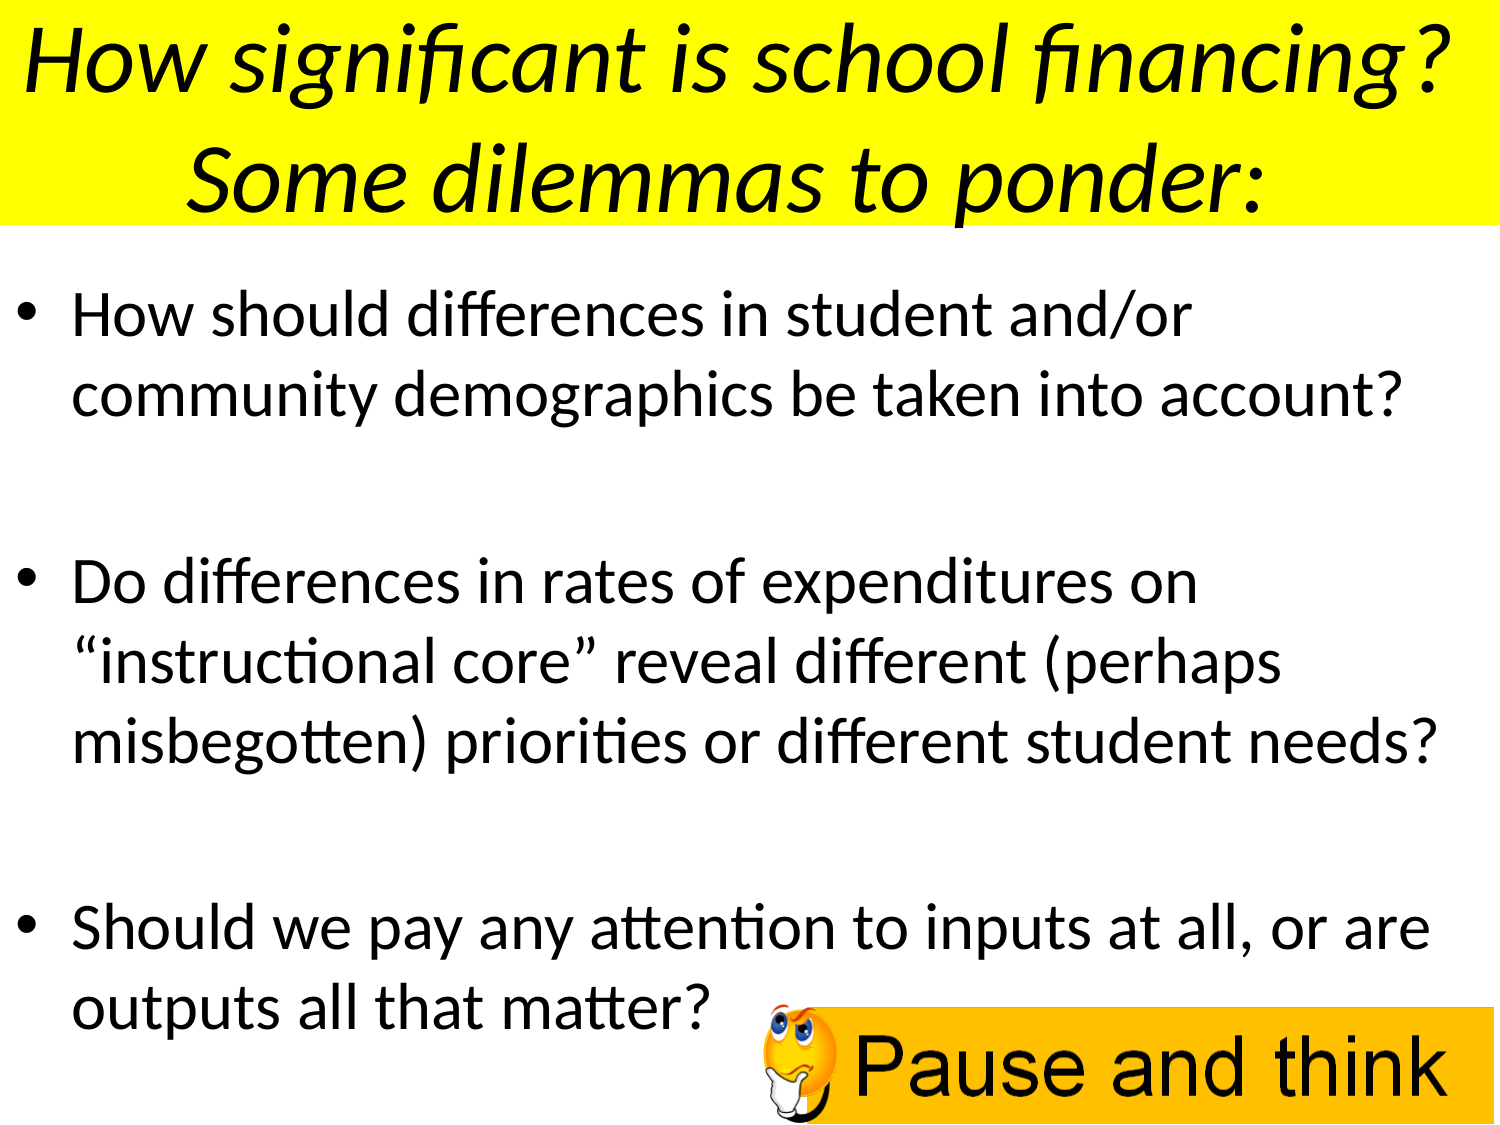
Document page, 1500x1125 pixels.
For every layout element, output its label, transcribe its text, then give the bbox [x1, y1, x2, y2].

list How should differences in student and/or community demographics be taken into account? Do differences in rates of expenditures on “instructional core” reveal different (perhaps misbegotten) priorities or different student needs? Should we pay any attention to inputs at all, or are outputs all that matter? [0, 262, 1500, 1125]
title How significant is school financing? Some dilemmas to ponder: [0, 0, 1500, 226]
picture [762, 988, 1500, 1125]
